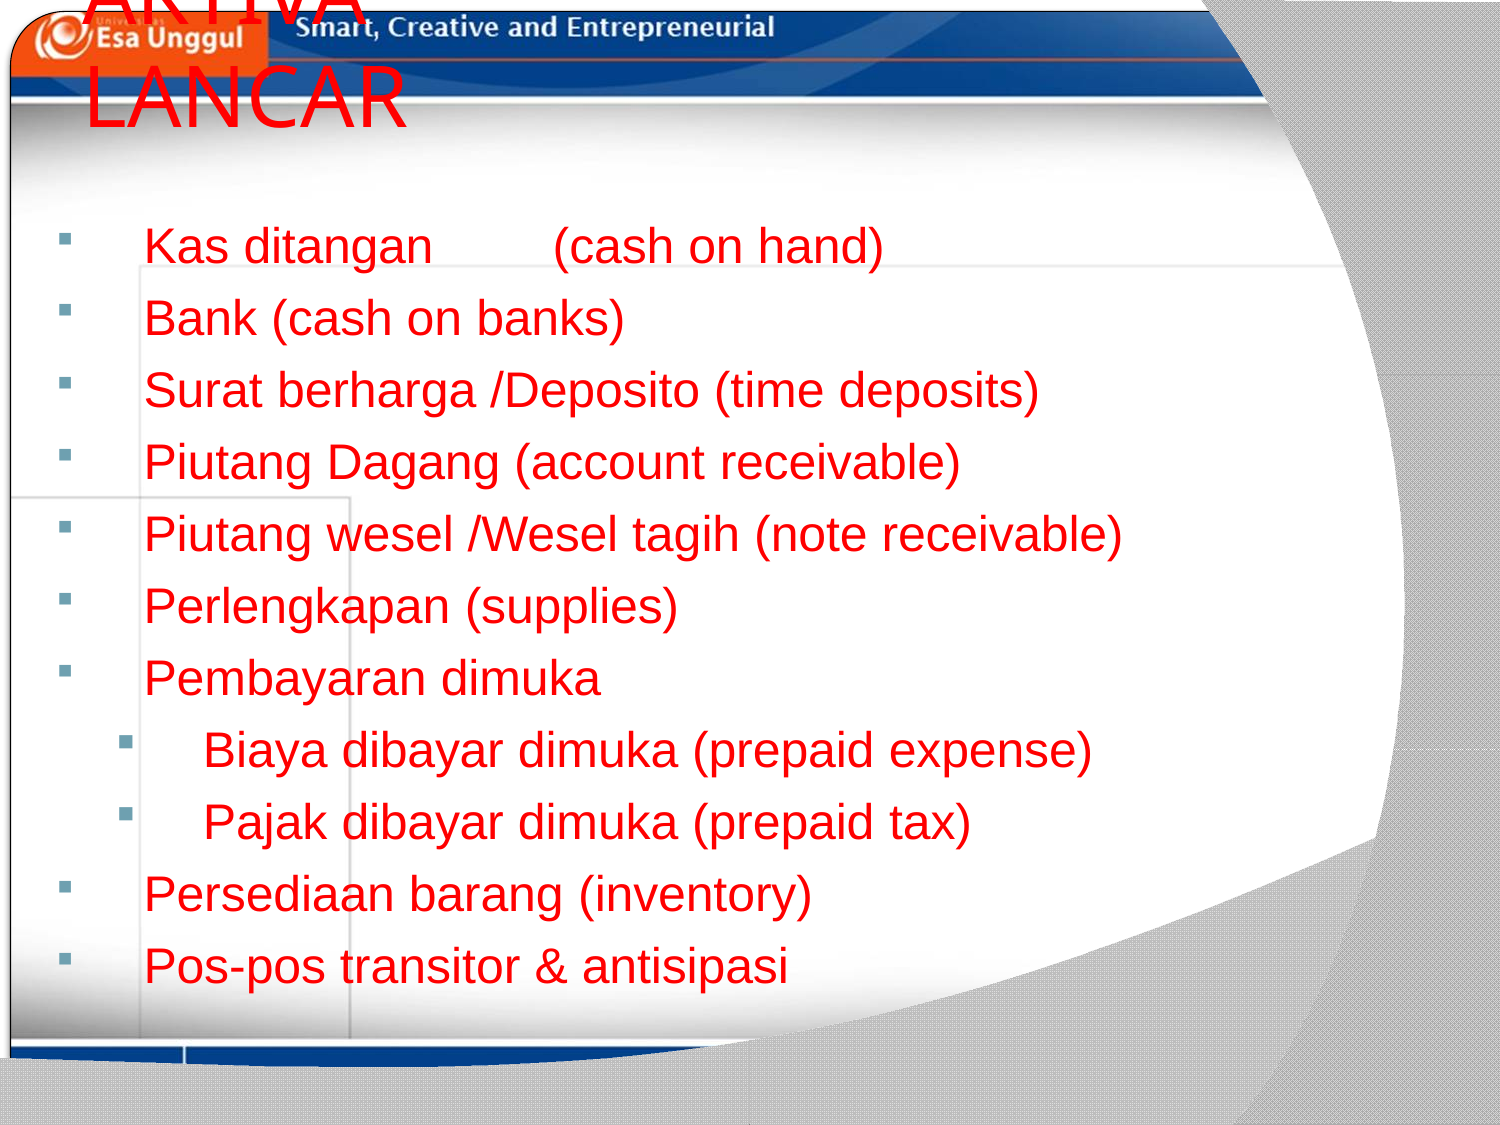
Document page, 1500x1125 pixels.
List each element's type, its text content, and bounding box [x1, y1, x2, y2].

title AKTIVA LANCAR [80, 0, 649, 145]
text_box Kas ditangan (cash on hand) Bank (cash on banks) Surat berharga /Deposito (time deposits) Piutang Dagang (account receivable) Piutang wesel /Wesel tagih (note receivable) Perlengkapan (supplies) Pembayaran dimuka Biaya dibayar dimuka (prepaid expense) Pajak dibayar dimuka (prepaid tax) Persediaan barang (inventory) Pos-pos transitor & antisipasi [53, 199, 1132, 994]
picture [12, 12, 1200, 779]
text_box [1200, 0, 1500, 1125]
text_box [0, 779, 1200, 1125]
